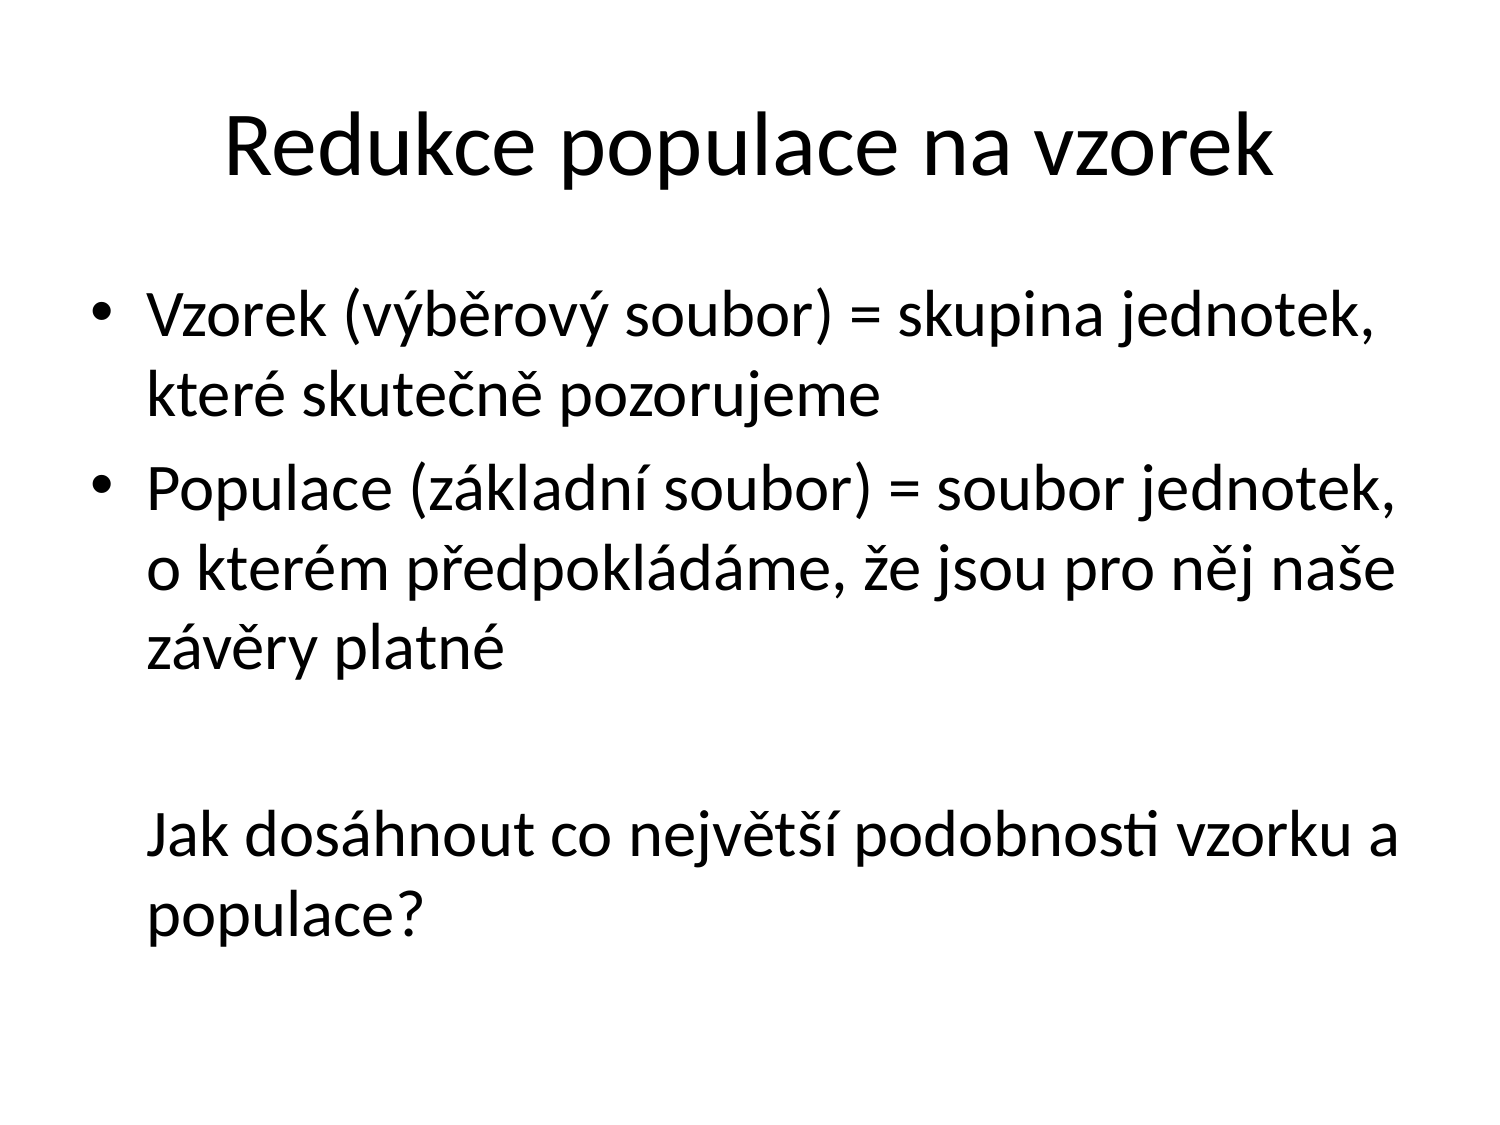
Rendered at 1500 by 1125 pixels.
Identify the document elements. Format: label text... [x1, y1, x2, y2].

list Vzorek (výběrový soubor) = skupina jednotek, které skutečně pozorujeme Populace (základní soubor) = soubor jednotek, o kterém předpokládáme, že jsou pro něj naše závěry platné Jak dosáhnout co největší podobnosti vzorku a populace? [75, 262, 1425, 1005]
title Redukce populace na vzorek [75, 45, 1425, 233]
